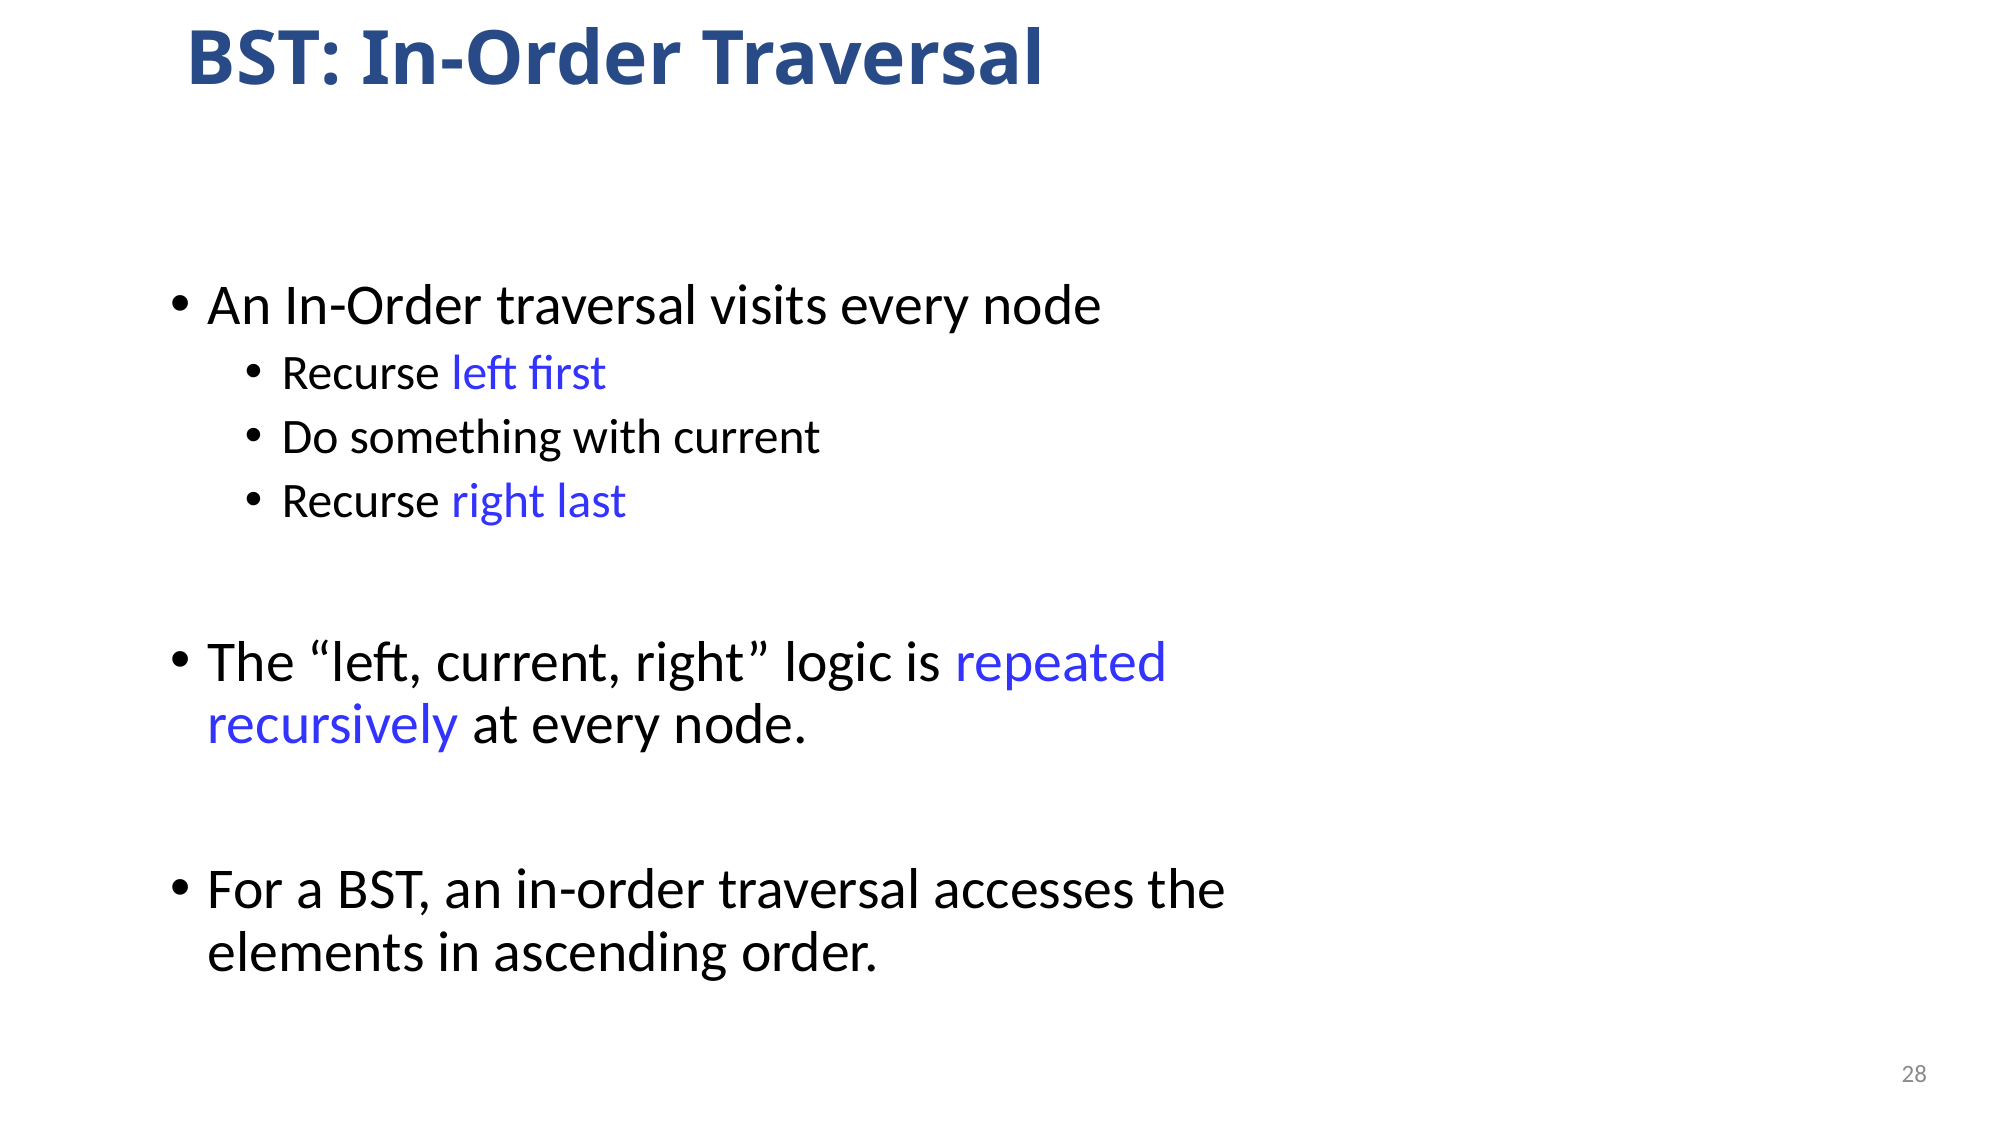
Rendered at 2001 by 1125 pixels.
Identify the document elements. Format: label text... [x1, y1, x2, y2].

title BST: In-Order Traversal [170, 5, 1838, 114]
slide_number 27 [1492, 1042, 1943, 1103]
text_box An In-Order traversal visits every node Recurse left first Do something with current Recurse right last The “left, current, right” logic is repeated recursively at every node. For a BST, an in-order traversal accesses the elements in ascending order. [155, 267, 1277, 995]
